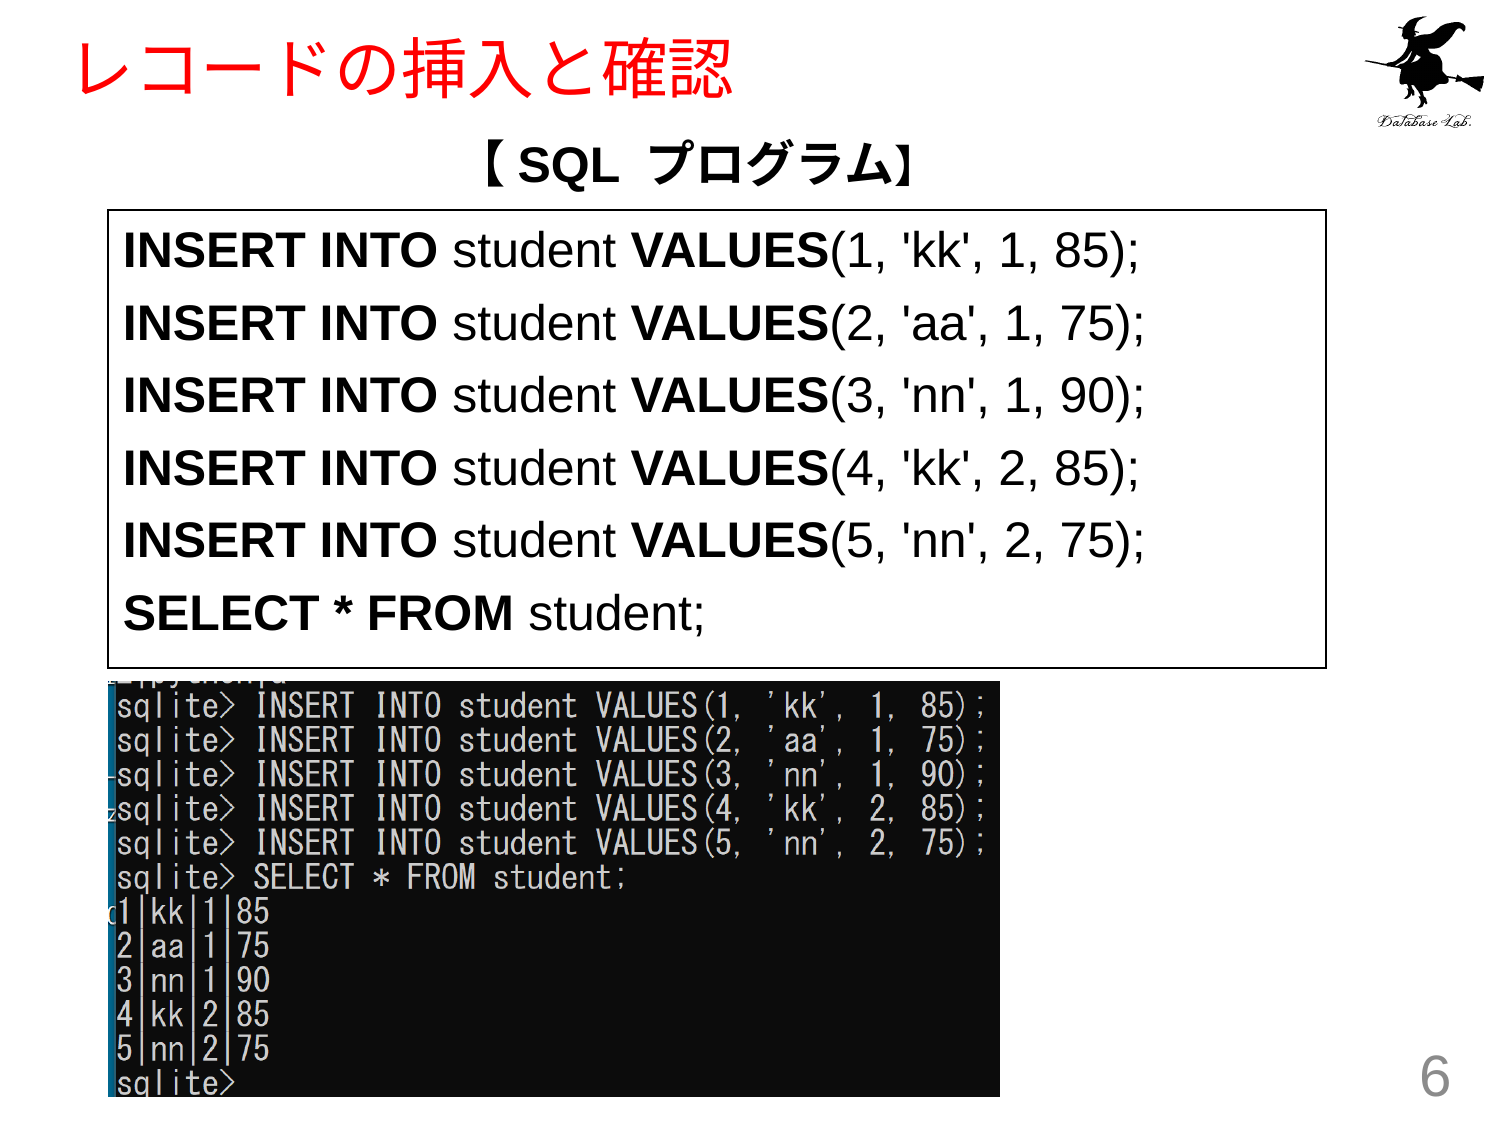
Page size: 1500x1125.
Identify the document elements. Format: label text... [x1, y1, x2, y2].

picture [107, 681, 1000, 1097]
slide_number 6 [1129, 1042, 1467, 1103]
picture [1362, 14, 1486, 130]
text_box INSERT INTO student VALUES(1, 'kk', 1, 85); INSERT INTO student VALUES(2, 'aa', 1, 75); INSERT INTO student VALUES(3, 'nn', 1, 90); INSERT INTO student VALUES(4, 'kk', 2, 85); INSERT INTO student VALUES(5, 'nn', 2, 75); SELECT * FROM student; [108, 210, 1327, 668]
text_box 【SQL プログラム】 [440, 125, 935, 201]
text_box レコードの挿入と確認 [52, 28, 1441, 106]
